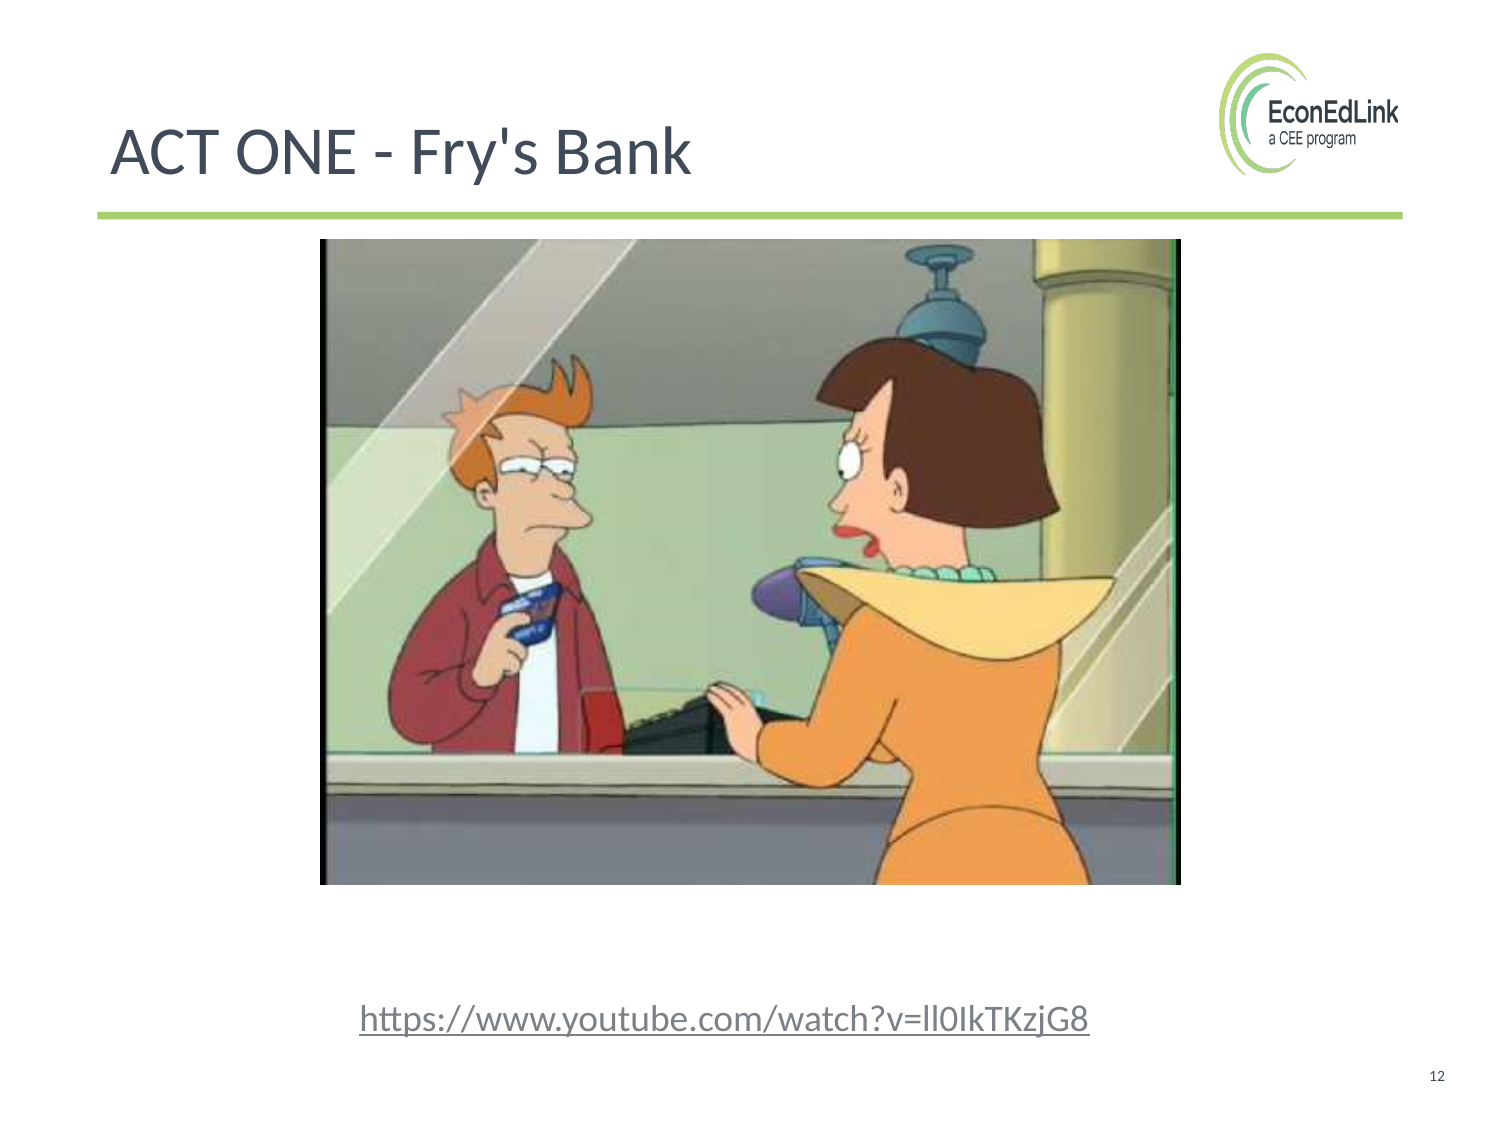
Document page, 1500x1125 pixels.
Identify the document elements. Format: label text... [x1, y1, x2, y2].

text_box ACT ONE - Fry's Bank [98, 109, 1401, 261]
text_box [319, 238, 1182, 886]
slide_number 12 [1058, 1045, 1461, 1106]
text_box https://www.youtube.com/watch?v=ll0IkTKzjG8 [344, 986, 1182, 1047]
